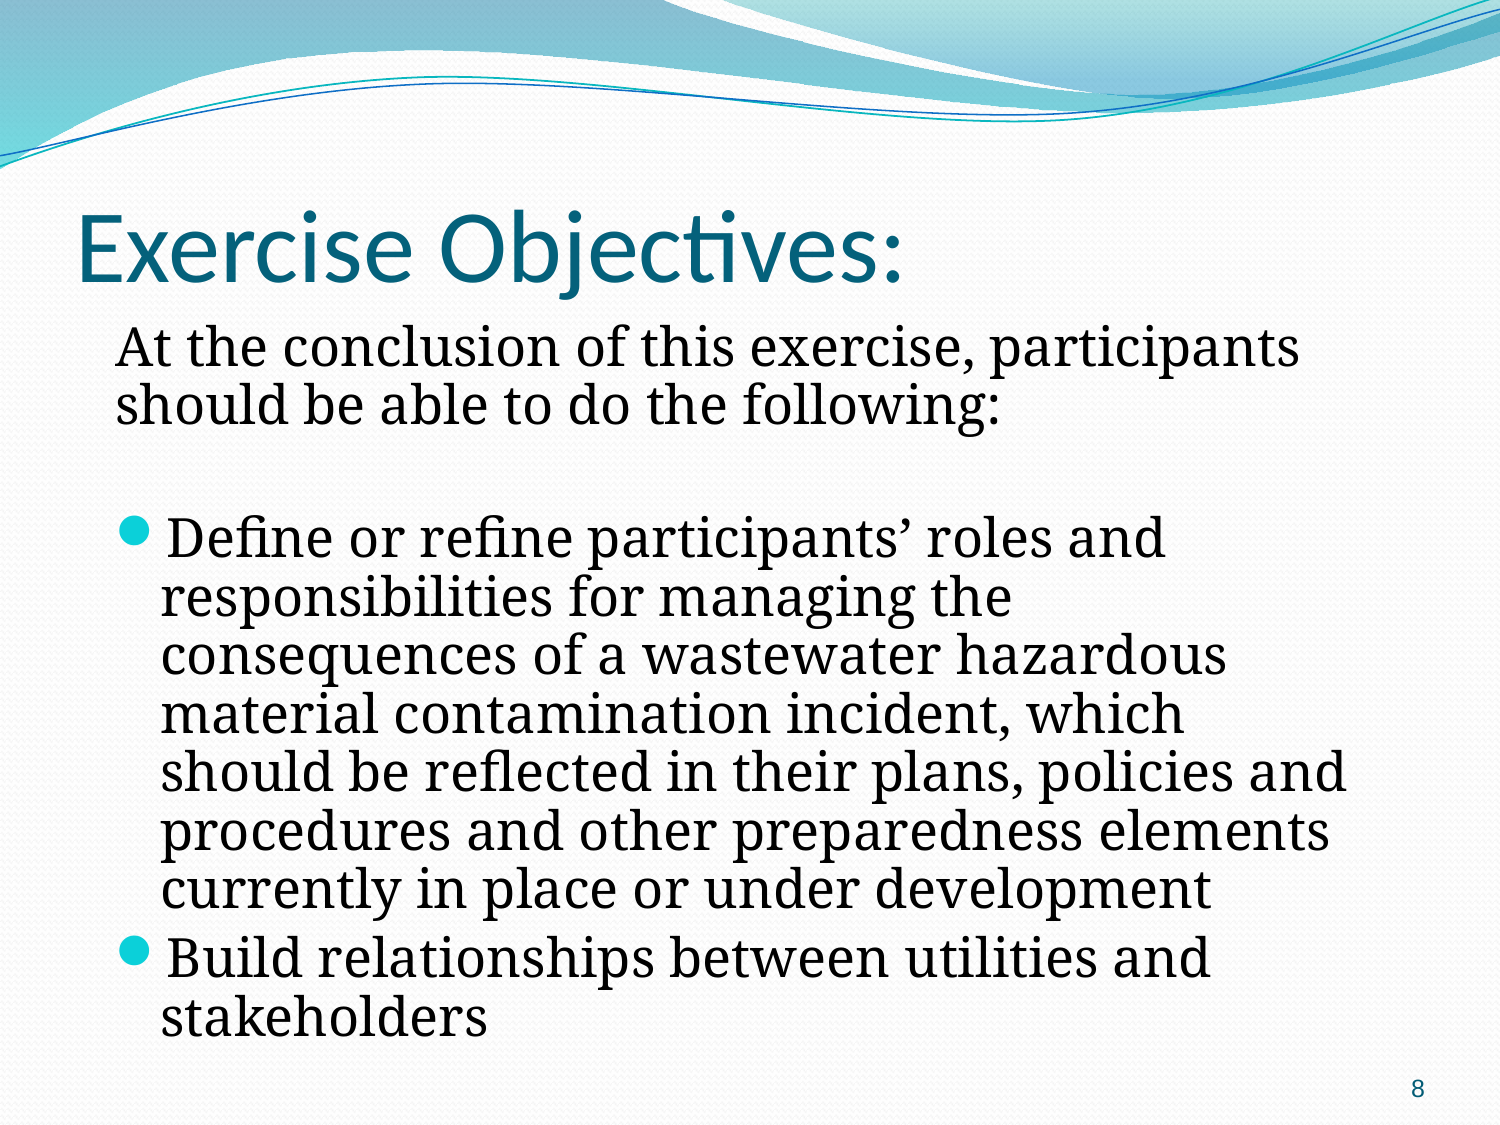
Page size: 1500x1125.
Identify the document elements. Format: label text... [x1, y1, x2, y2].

text_box At the conclusion of this exercise, participants should be able to do the following: Define or refine participants’ roles and responsibilities for managing the consequences of a wastewater hazardous material contamination incident, which should be reflected in their plans, policies and procedures and other preparedness elements currently in place or under development Build relationships between utilities and stakeholders [100, 311, 1376, 1125]
title Exercise Objectives: [75, 115, 1425, 303]
slide_number 8 [1376, 1042, 1425, 1103]
